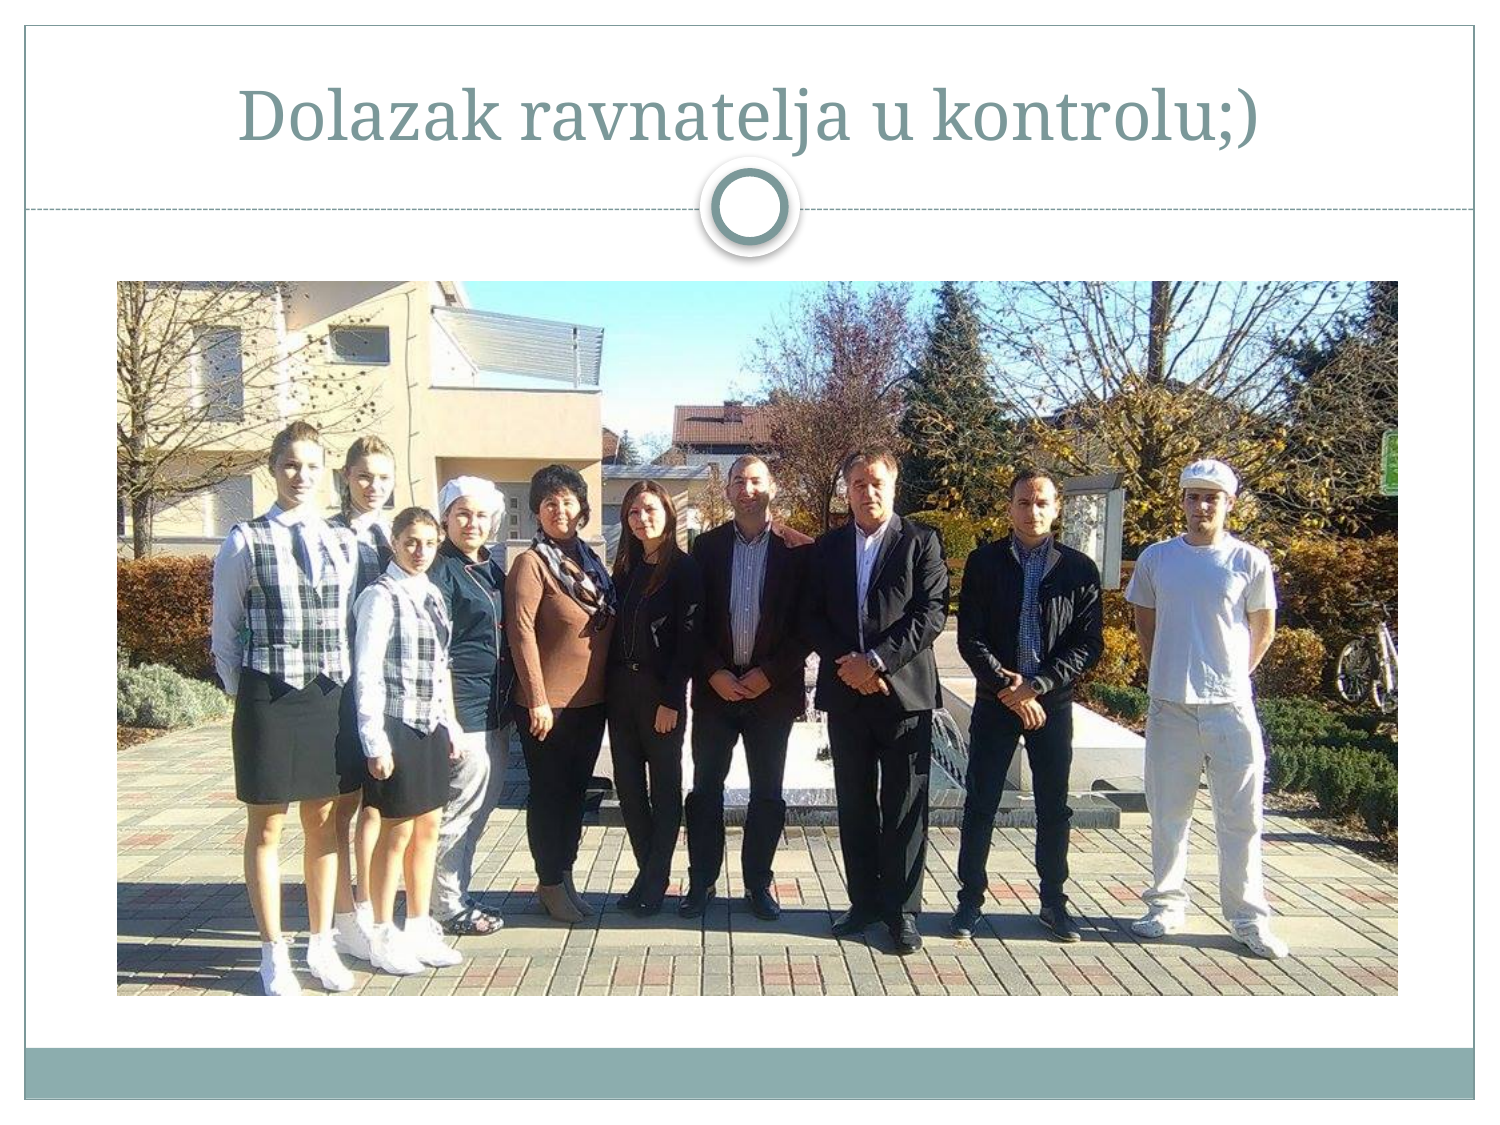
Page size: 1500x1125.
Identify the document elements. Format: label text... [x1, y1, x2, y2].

picture [116, 280, 1398, 997]
title Dolazak ravnatelja u kontrolu;) [49, 37, 1450, 162]
